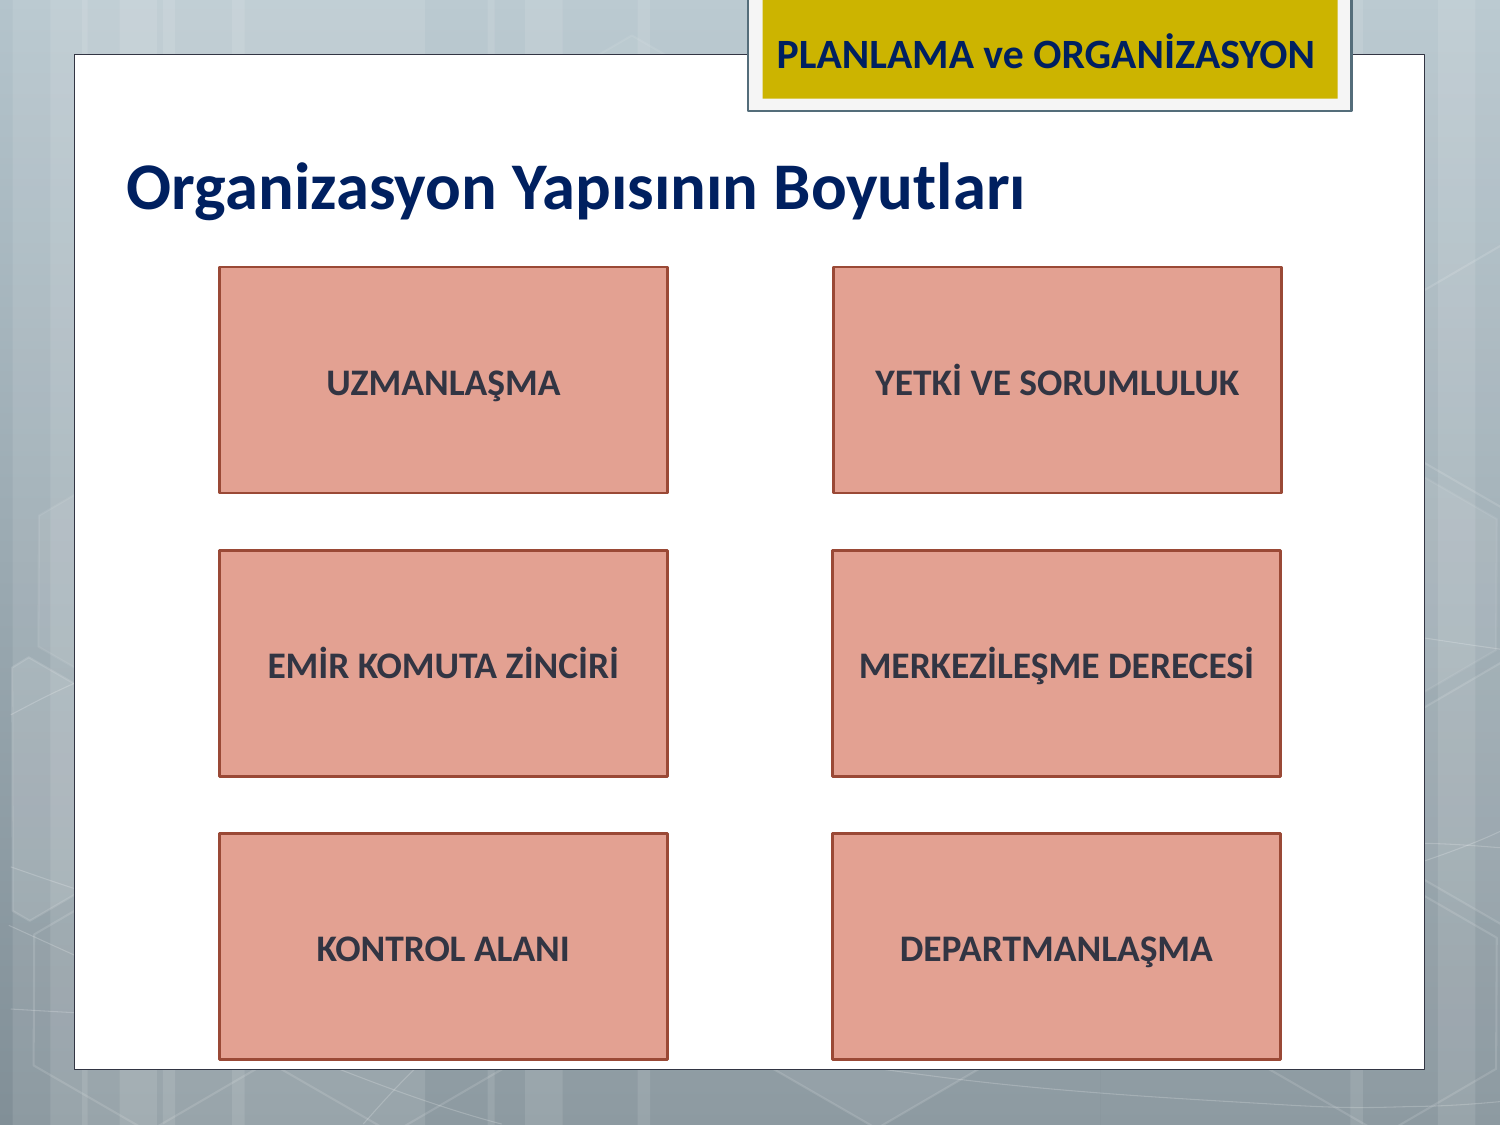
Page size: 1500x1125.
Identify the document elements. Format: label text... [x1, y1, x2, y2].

text_box MERKEZİLEŞME DERECESİ [831, 549, 1282, 778]
text_box YETKİ VE SORUMLULUK [832, 266, 1283, 494]
text_box UZMANLAŞMA [218, 266, 669, 494]
text_box PLANLAMA ve ORGANİZASYON [761, 19, 1388, 84]
text_box EMİR KOMUTA ZİNCİRİ [218, 549, 669, 778]
text_box DEPARTMANLAŞMA [831, 832, 1282, 1061]
text_box Organizasyon Yapısının Boyutları [112, 135, 1388, 231]
text_box KONTROL ALANI [218, 832, 669, 1061]
